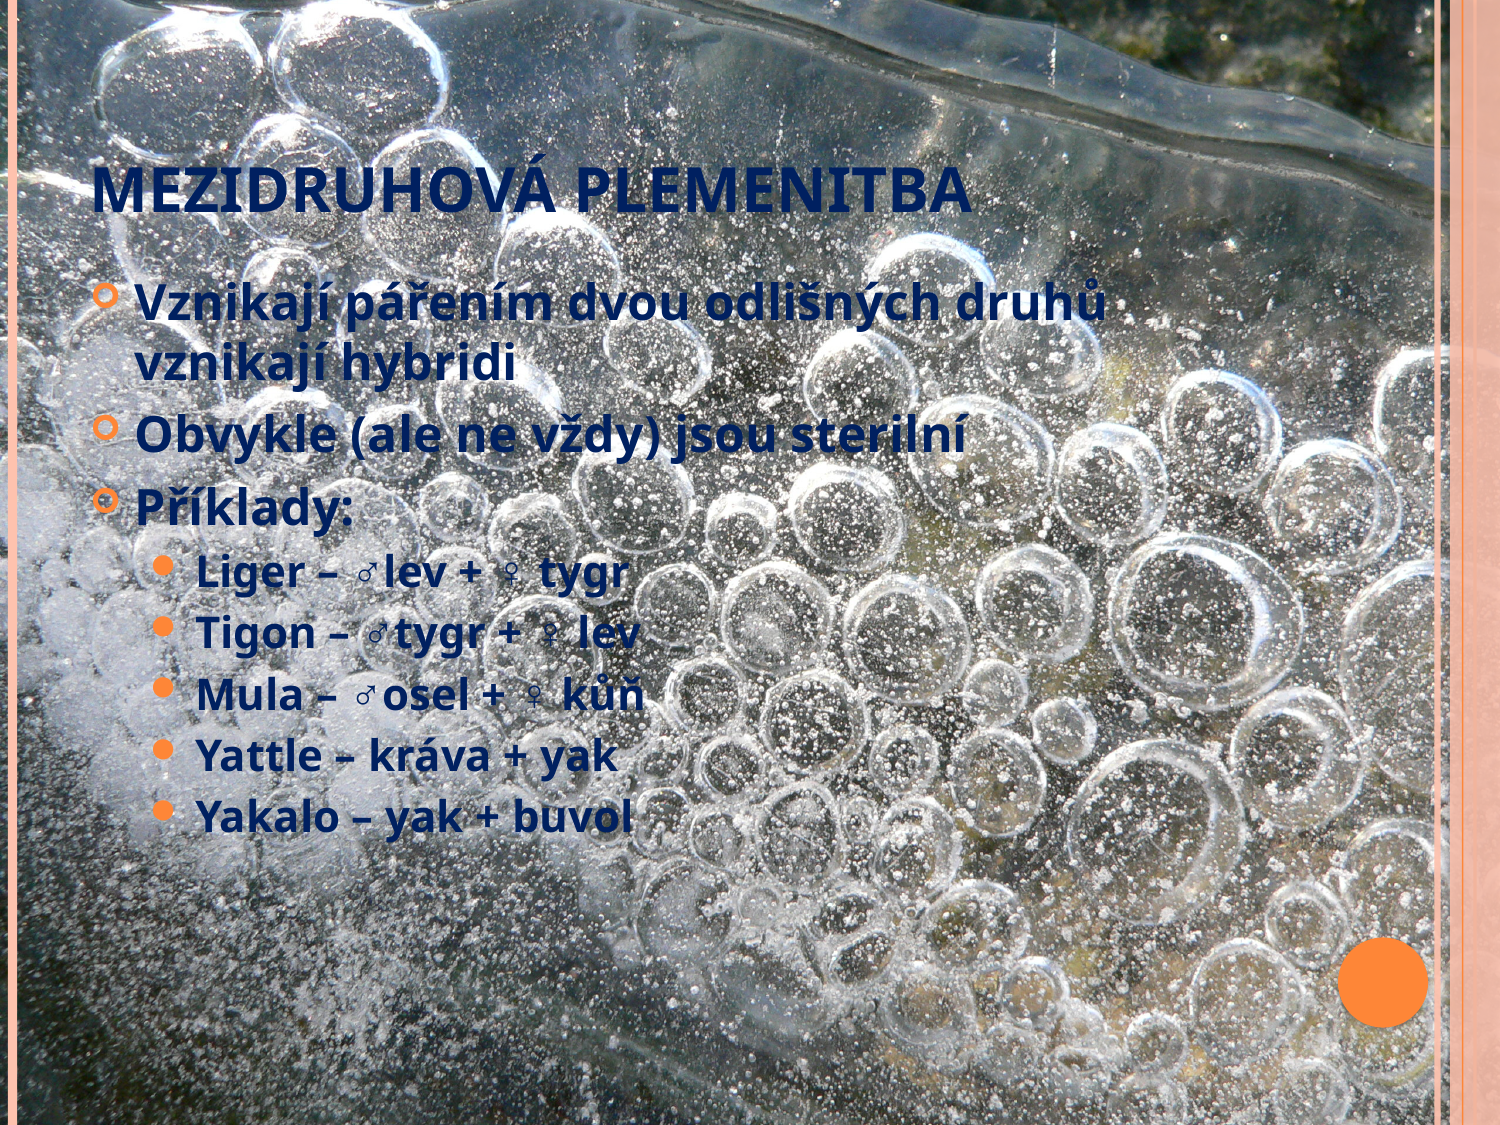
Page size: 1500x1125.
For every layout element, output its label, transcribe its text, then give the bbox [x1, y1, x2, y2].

picture [0, 0, 7, 1125]
title Mezidruhová plemenitba [75, 45, 1300, 233]
picture [1441, 0, 1449, 1125]
picture [18, 0, 1434, 1125]
list Vznikají pářením dvou odlišných druhů vznikají hybridi Obvykle (ale ne vždy) jsou sterilní Příklady: Liger – ♂lev + ♀ tygr Tigon – ♂tygr + ♀ lev Mula – ♂osel + ♀ kůň Yattle – kráva + yak Yakalo – yak + buvol [74, 262, 1301, 1063]
